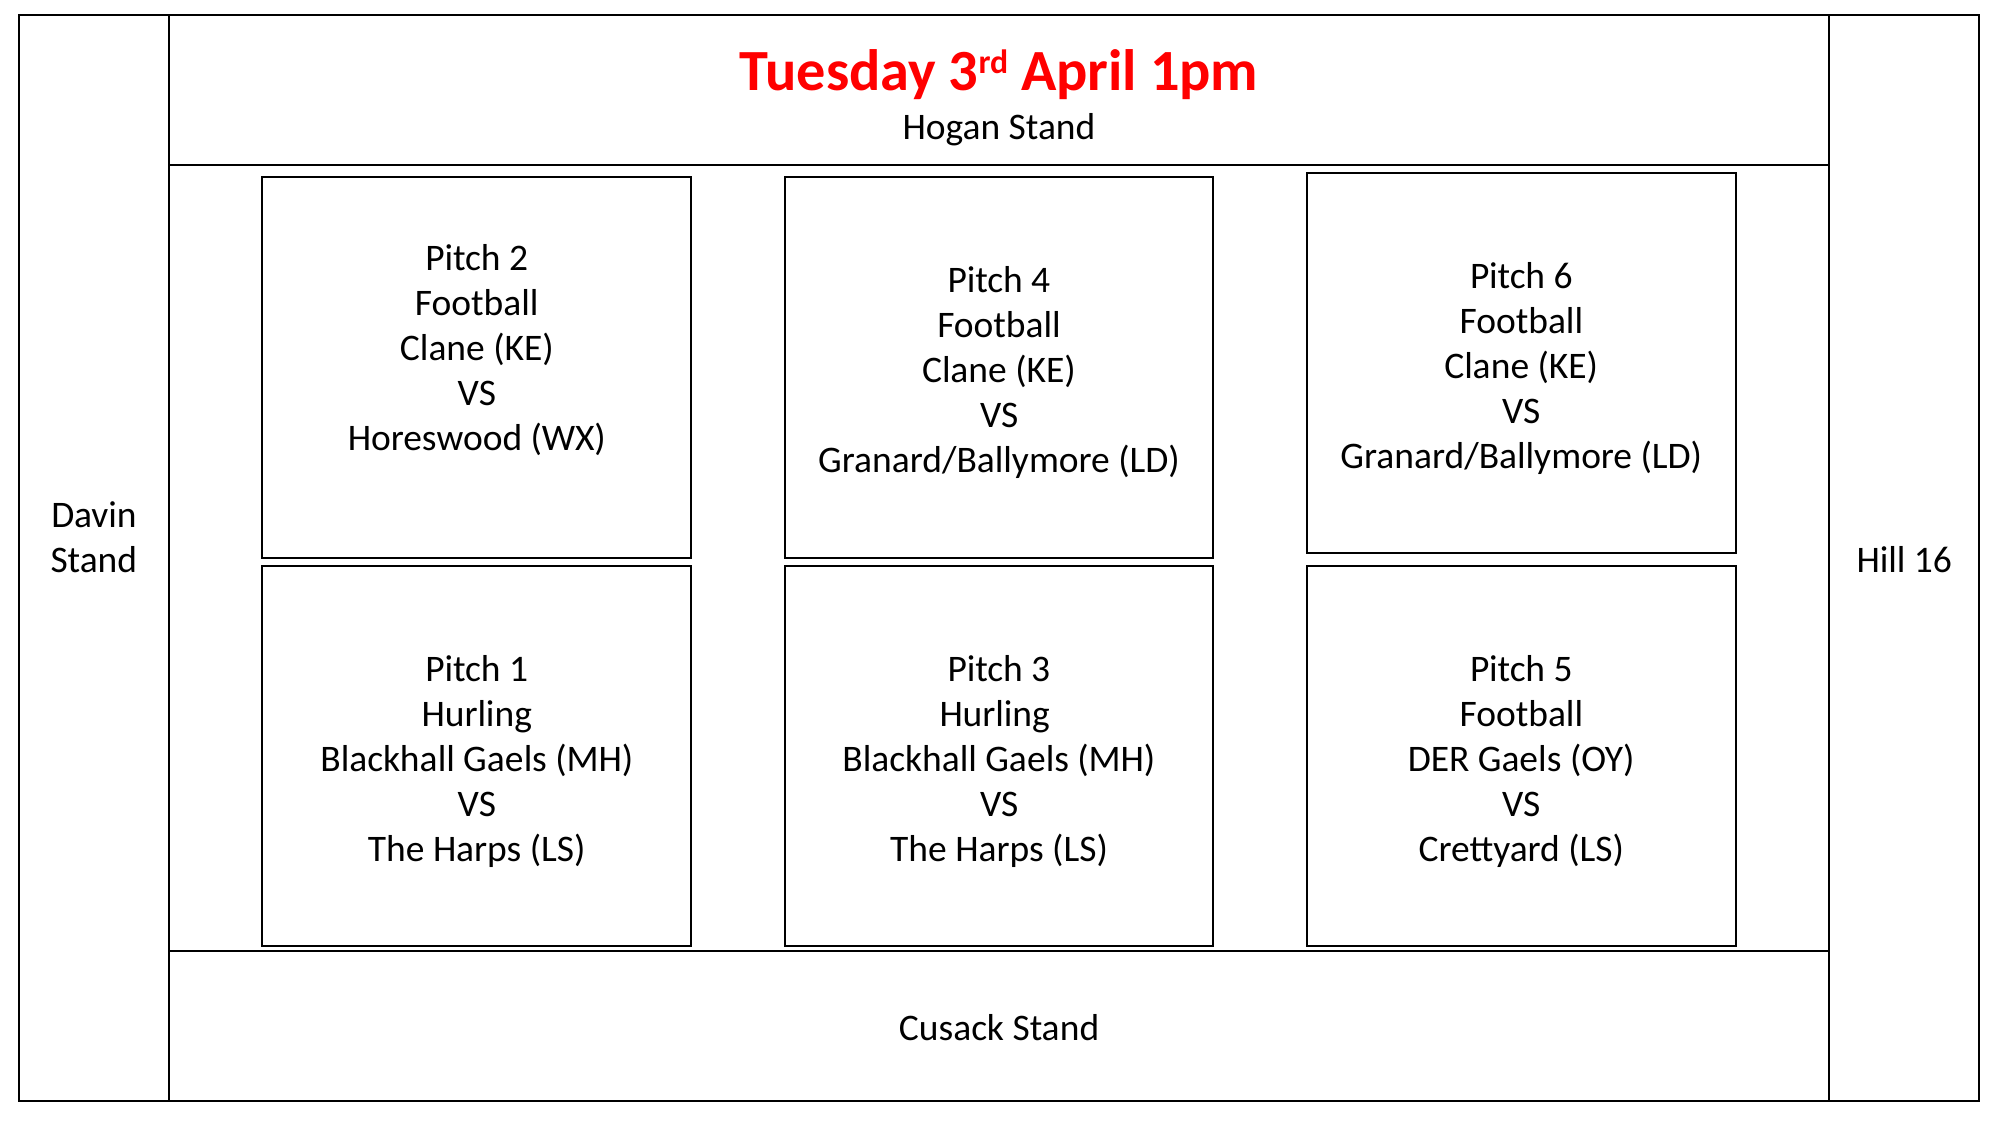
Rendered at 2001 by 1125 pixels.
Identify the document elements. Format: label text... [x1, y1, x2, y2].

text_box Pitch 6 Football Clane (KE) VS Granard/Ballymore (LD) [1306, 172, 1737, 554]
text_box Davin Stand [18, 14, 170, 1102]
text_box Cusack Stand [168, 950, 1830, 1102]
text_box Pitch 2 Football Clane (KE) VS Horeswood (WX) [261, 176, 692, 559]
text_box Hill 16 [1828, 14, 1980, 1102]
text_box Pitch 3 Hurling Blackhall Gaels (MH) VS The Harps (LS) [784, 565, 1214, 947]
text_box Pitch 4 Football Clane (KE) VS Granard/Ballymore (LD) [784, 176, 1214, 559]
text_box Pitch 1 Hurling Blackhall Gaels (MH) VS The Harps (LS) [261, 565, 692, 947]
text_box Tuesday 3rd April 1pm Hogan Stand [168, 14, 1830, 166]
text_box Pitch 5 Football DER Gaels (OY) VS Crettyard (LS) [1306, 565, 1737, 947]
